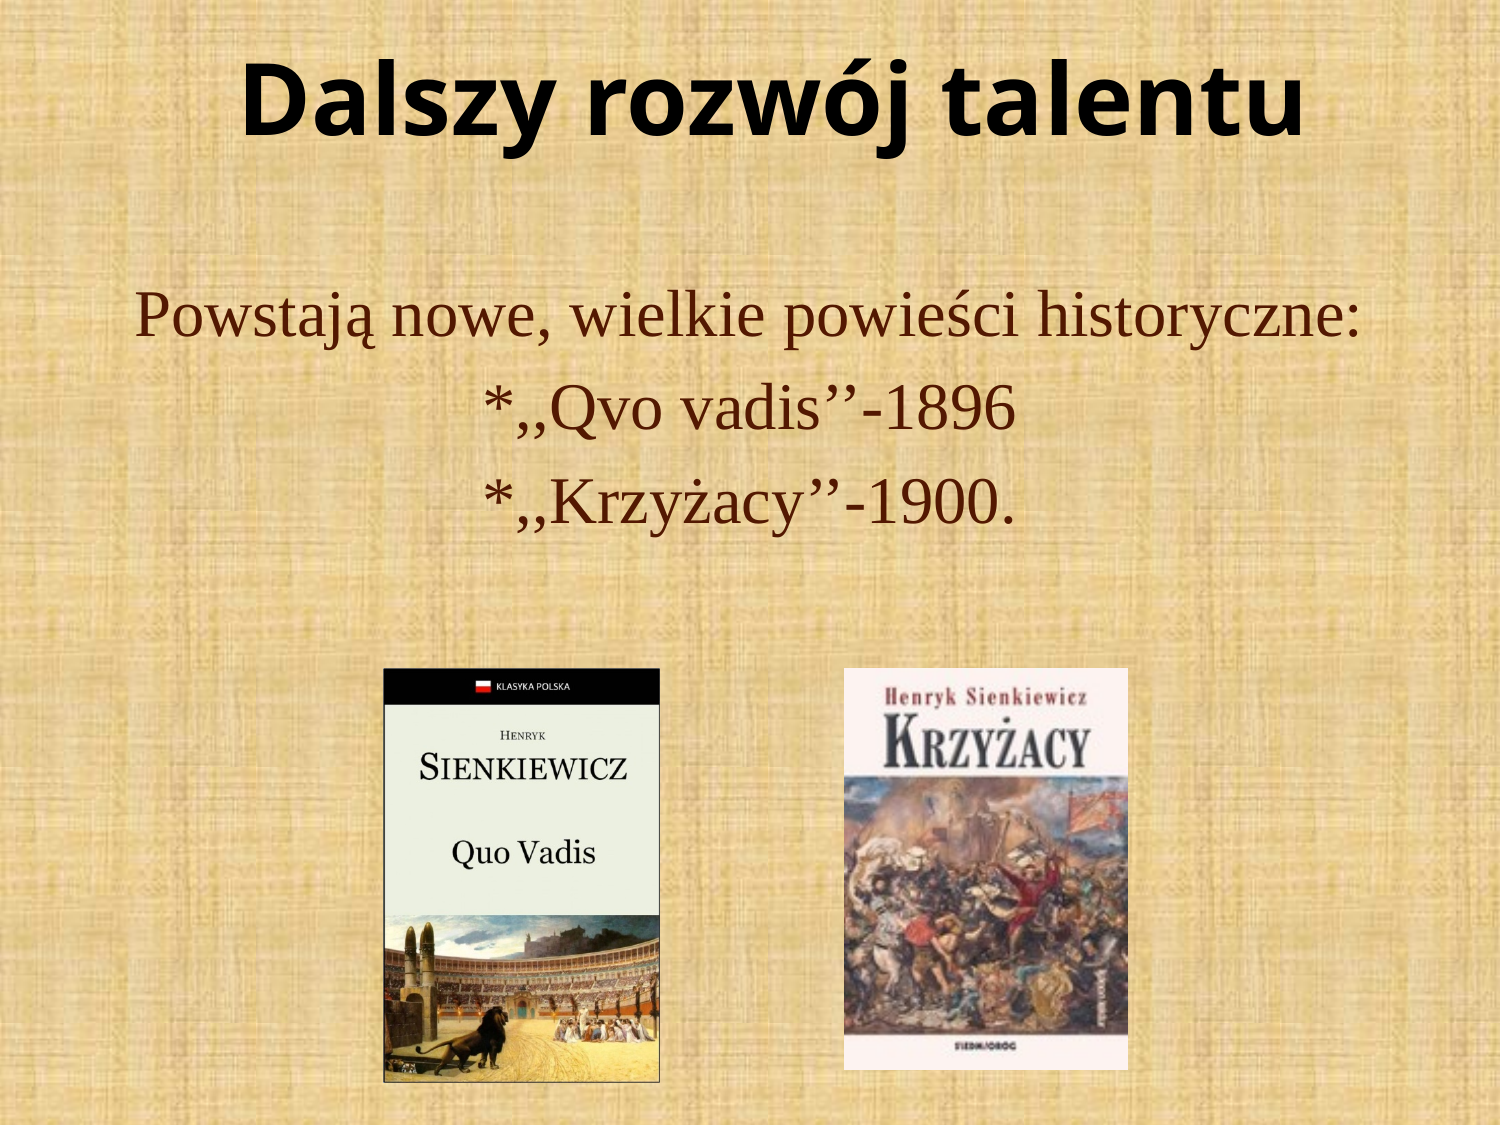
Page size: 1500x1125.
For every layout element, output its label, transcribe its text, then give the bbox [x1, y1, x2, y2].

picture [0, 0, 1500, 1125]
list Powstają nowe, wielkie powieści historyczne: *,,Qvo vadis’’-1896 *,,Krzyżacy’’-1900. [74, 262, 1426, 575]
text_box Dalszy rozwój talentu [135, 28, 1411, 163]
